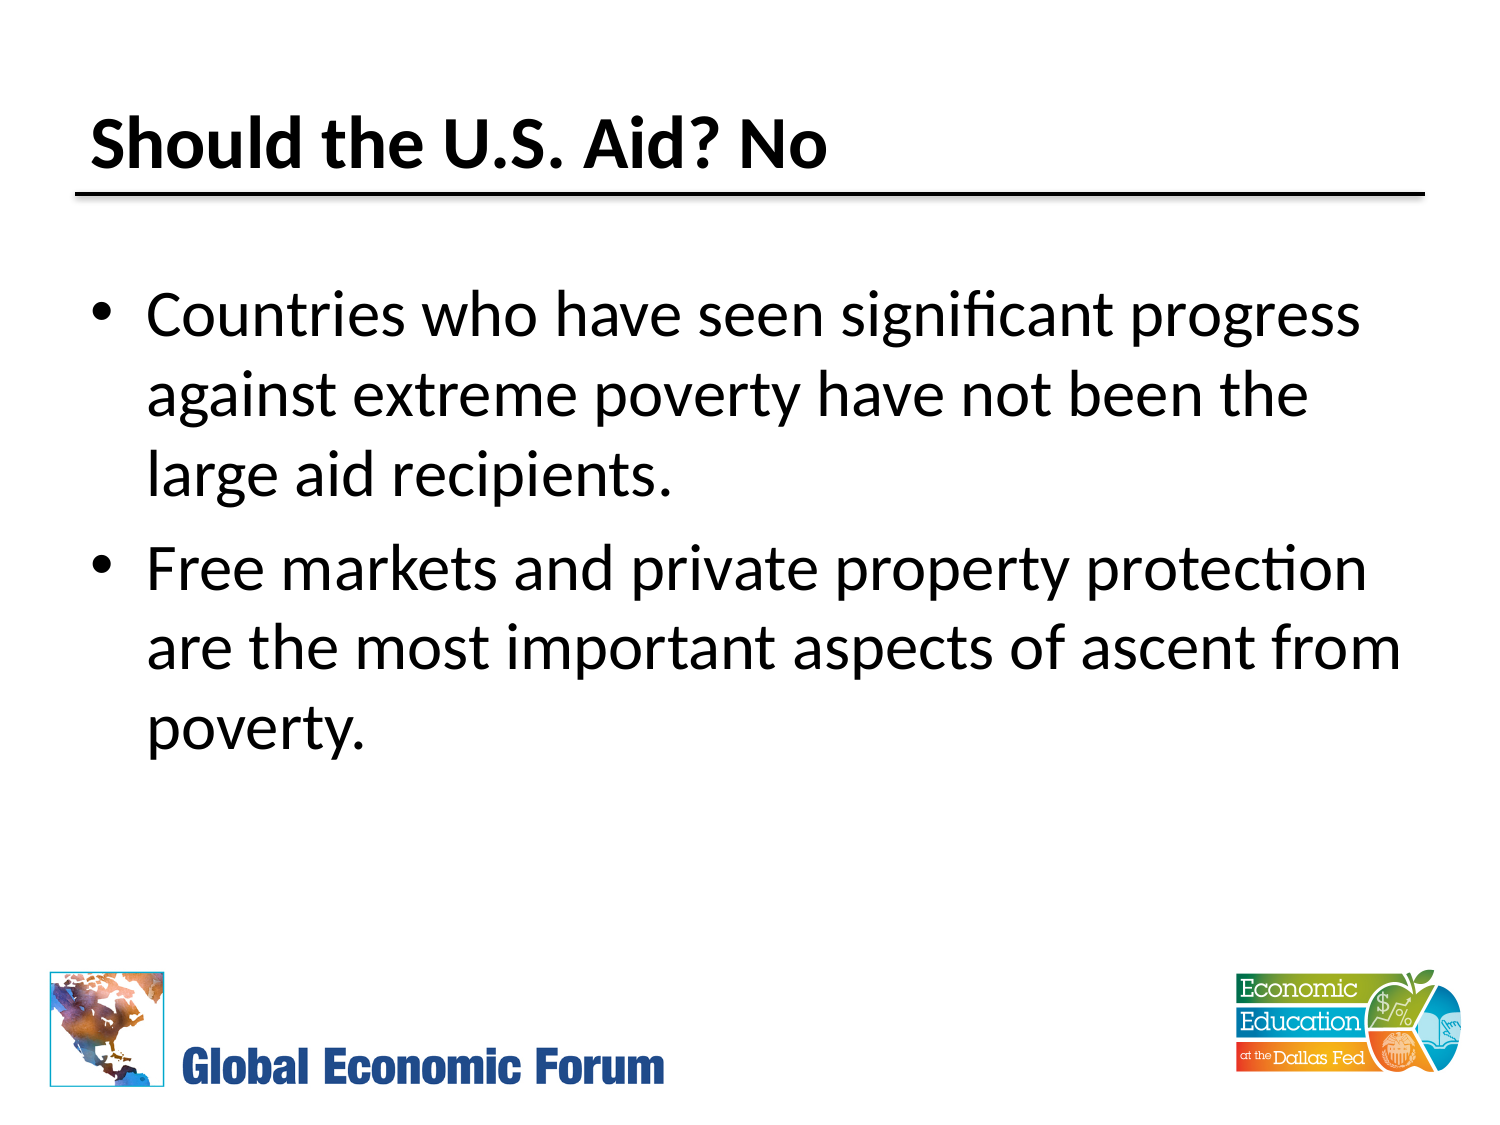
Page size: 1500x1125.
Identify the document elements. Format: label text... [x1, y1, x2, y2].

picture [1229, 964, 1466, 1082]
list Countries who have seen significant progress against extreme poverty have not been the large aid recipients. Free markets and private property protection are the most important aspects of ascent from poverty. [75, 262, 1425, 838]
picture [46, 968, 678, 1094]
title Should the U.S. Aid? No [75, 45, 1425, 233]
